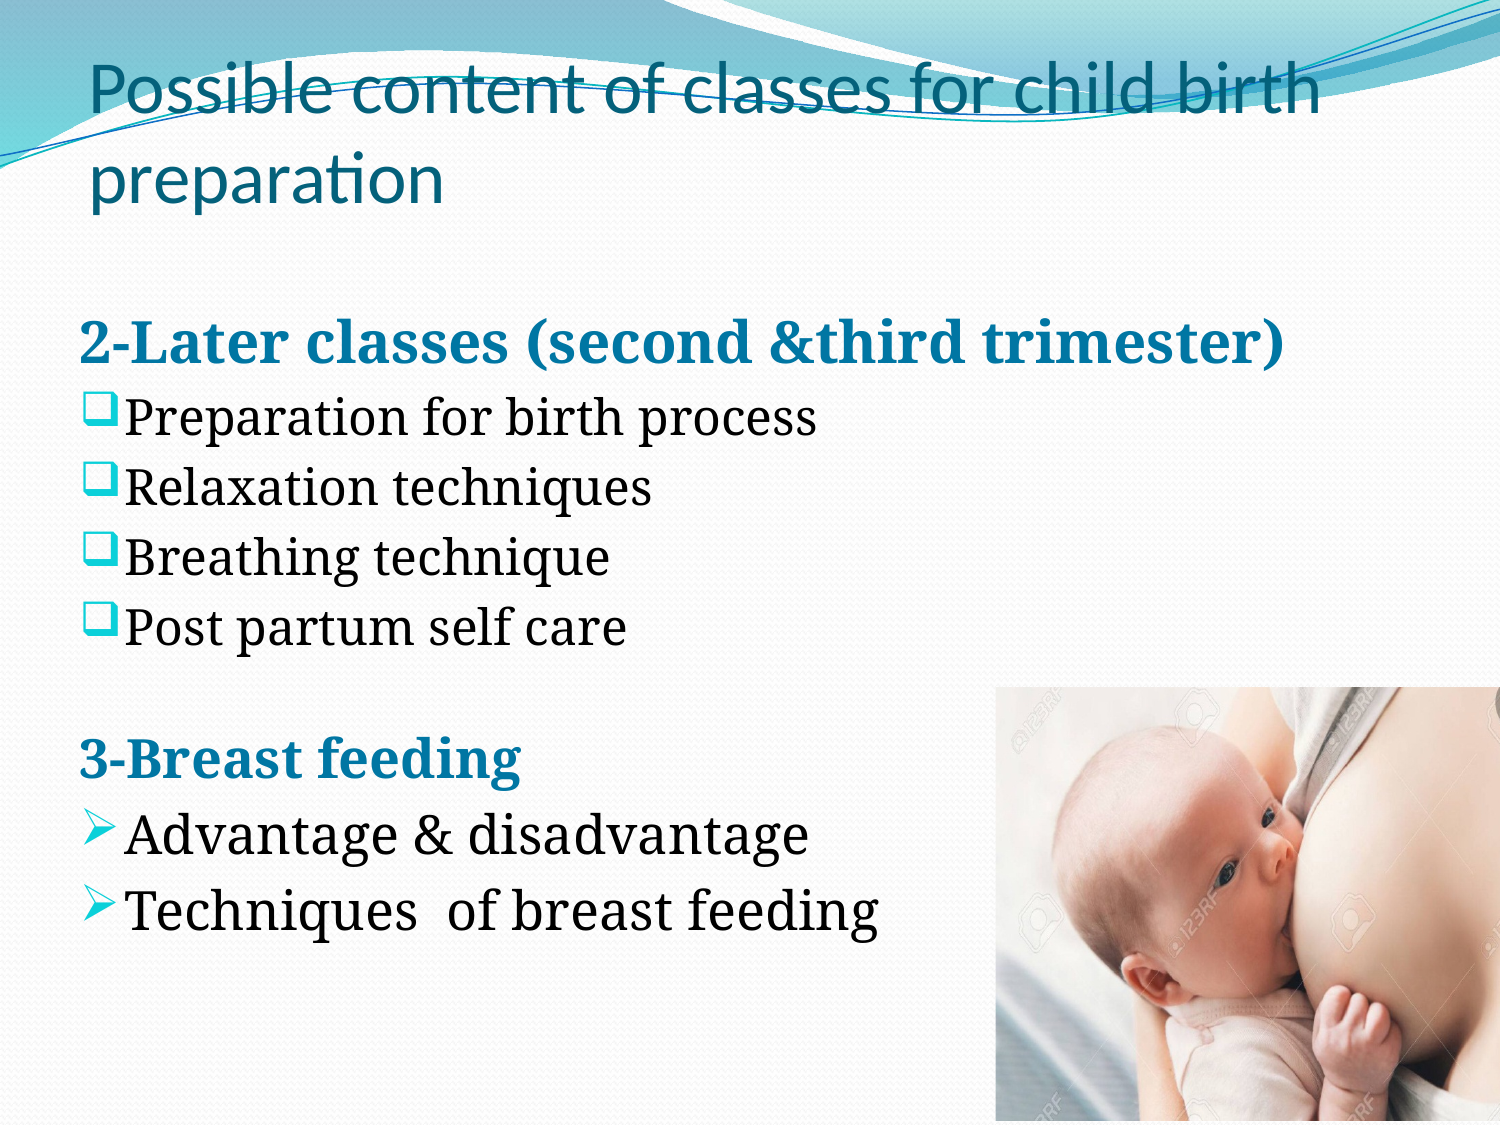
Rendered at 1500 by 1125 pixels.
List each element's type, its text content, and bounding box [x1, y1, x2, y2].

list 2-Later classes (second &third trimester) Preparation for birth process Relaxation techniques Breathing technique Post partum self care 3-Breast feeding Advantage & disadvantage Techniques of breast feeding [64, 298, 1415, 1078]
picture [995, 687, 1500, 1121]
title Possible content of classes for child birth preparation [88, 30, 1439, 219]
